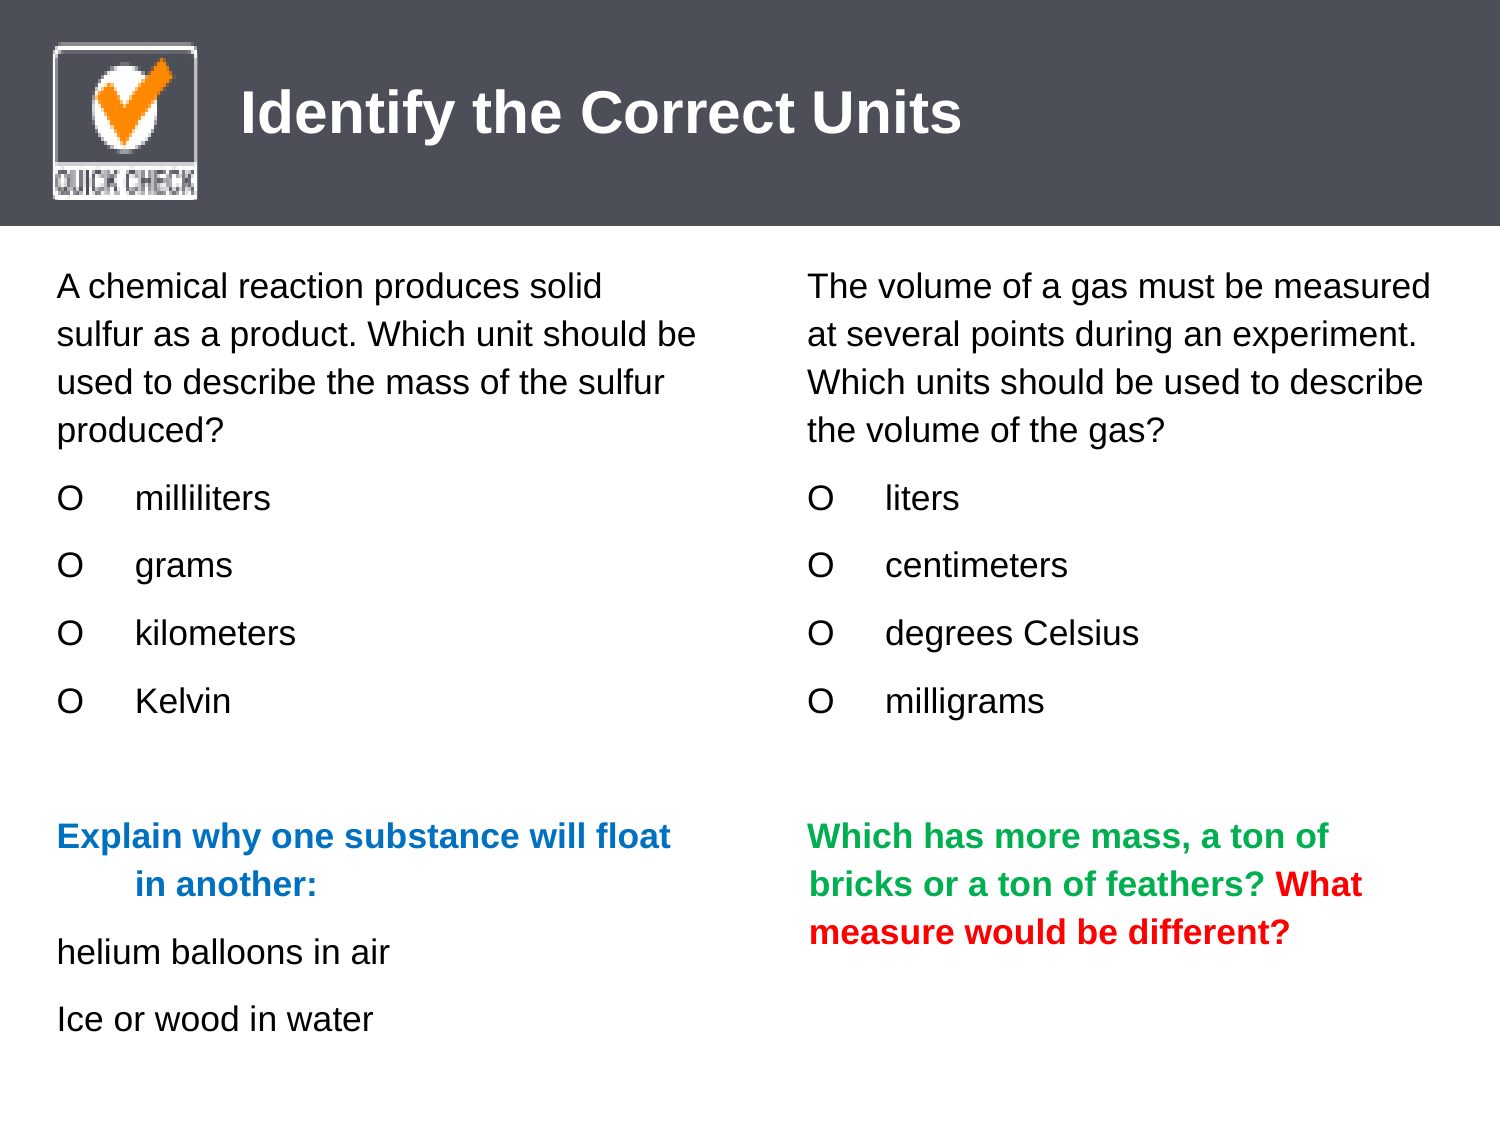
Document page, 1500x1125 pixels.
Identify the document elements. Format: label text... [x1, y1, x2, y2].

list A chemical reaction produces solid sulfur as a product. Which unit should be used to describe the mass of the sulfur produced? O milliliters O grams O kilometers O Kelvin Explain why one substance will float in another: helium balloons in air Ice or wood in water [0, 225, 698, 1125]
title Identify the Correct Units [0, 0, 1500, 226]
list The volume of a gas must be measured at several points during an experiment. Which units should be used to describe the volume of the gas? O liters O centimeters O degrees Celsius O milligrams Which has more mass, a ton of bricks or a ton of feathers? What measure would be different? [750, 225, 1500, 1125]
picture [52, 42, 198, 200]
